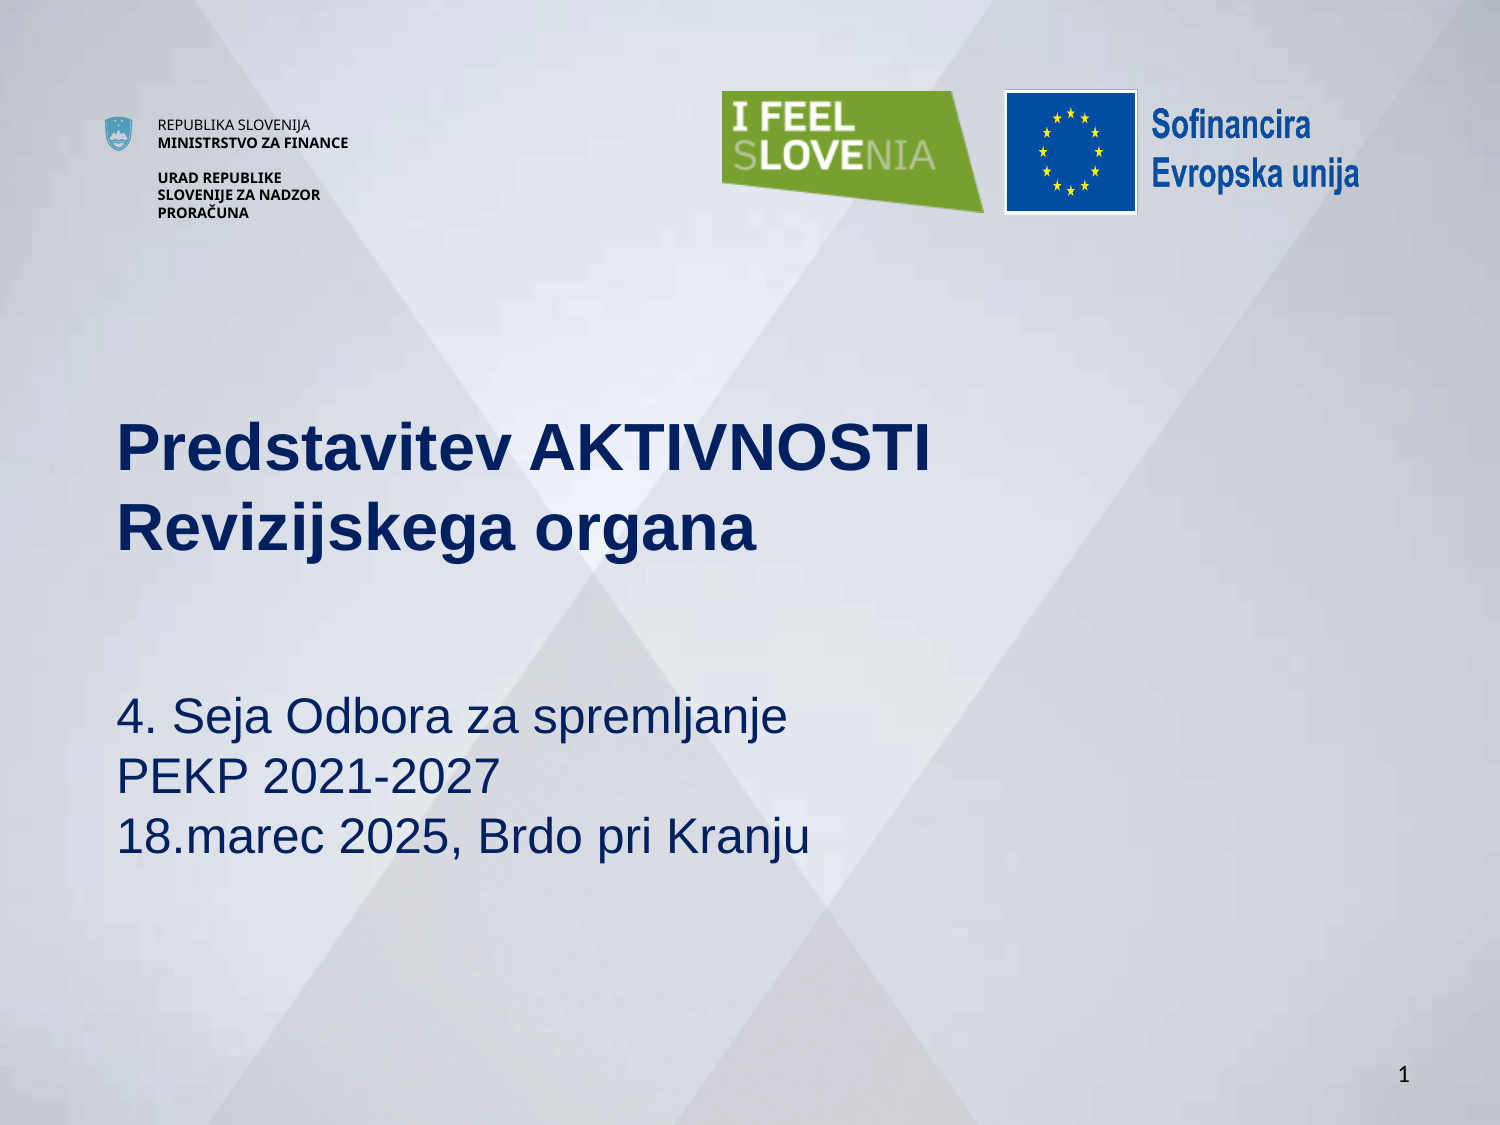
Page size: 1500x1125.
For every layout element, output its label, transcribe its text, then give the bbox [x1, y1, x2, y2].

slide_number 1 [1074, 1042, 1425, 1103]
picture [0, 0, 1500, 1125]
title Predstavitev AKTIVNOSTI Revizijskega organa 4. Seja Odbora za spremljanje PEKP 2021-2027 18.marec 2025, Brdo pri Kranju [116, 253, 1330, 1062]
